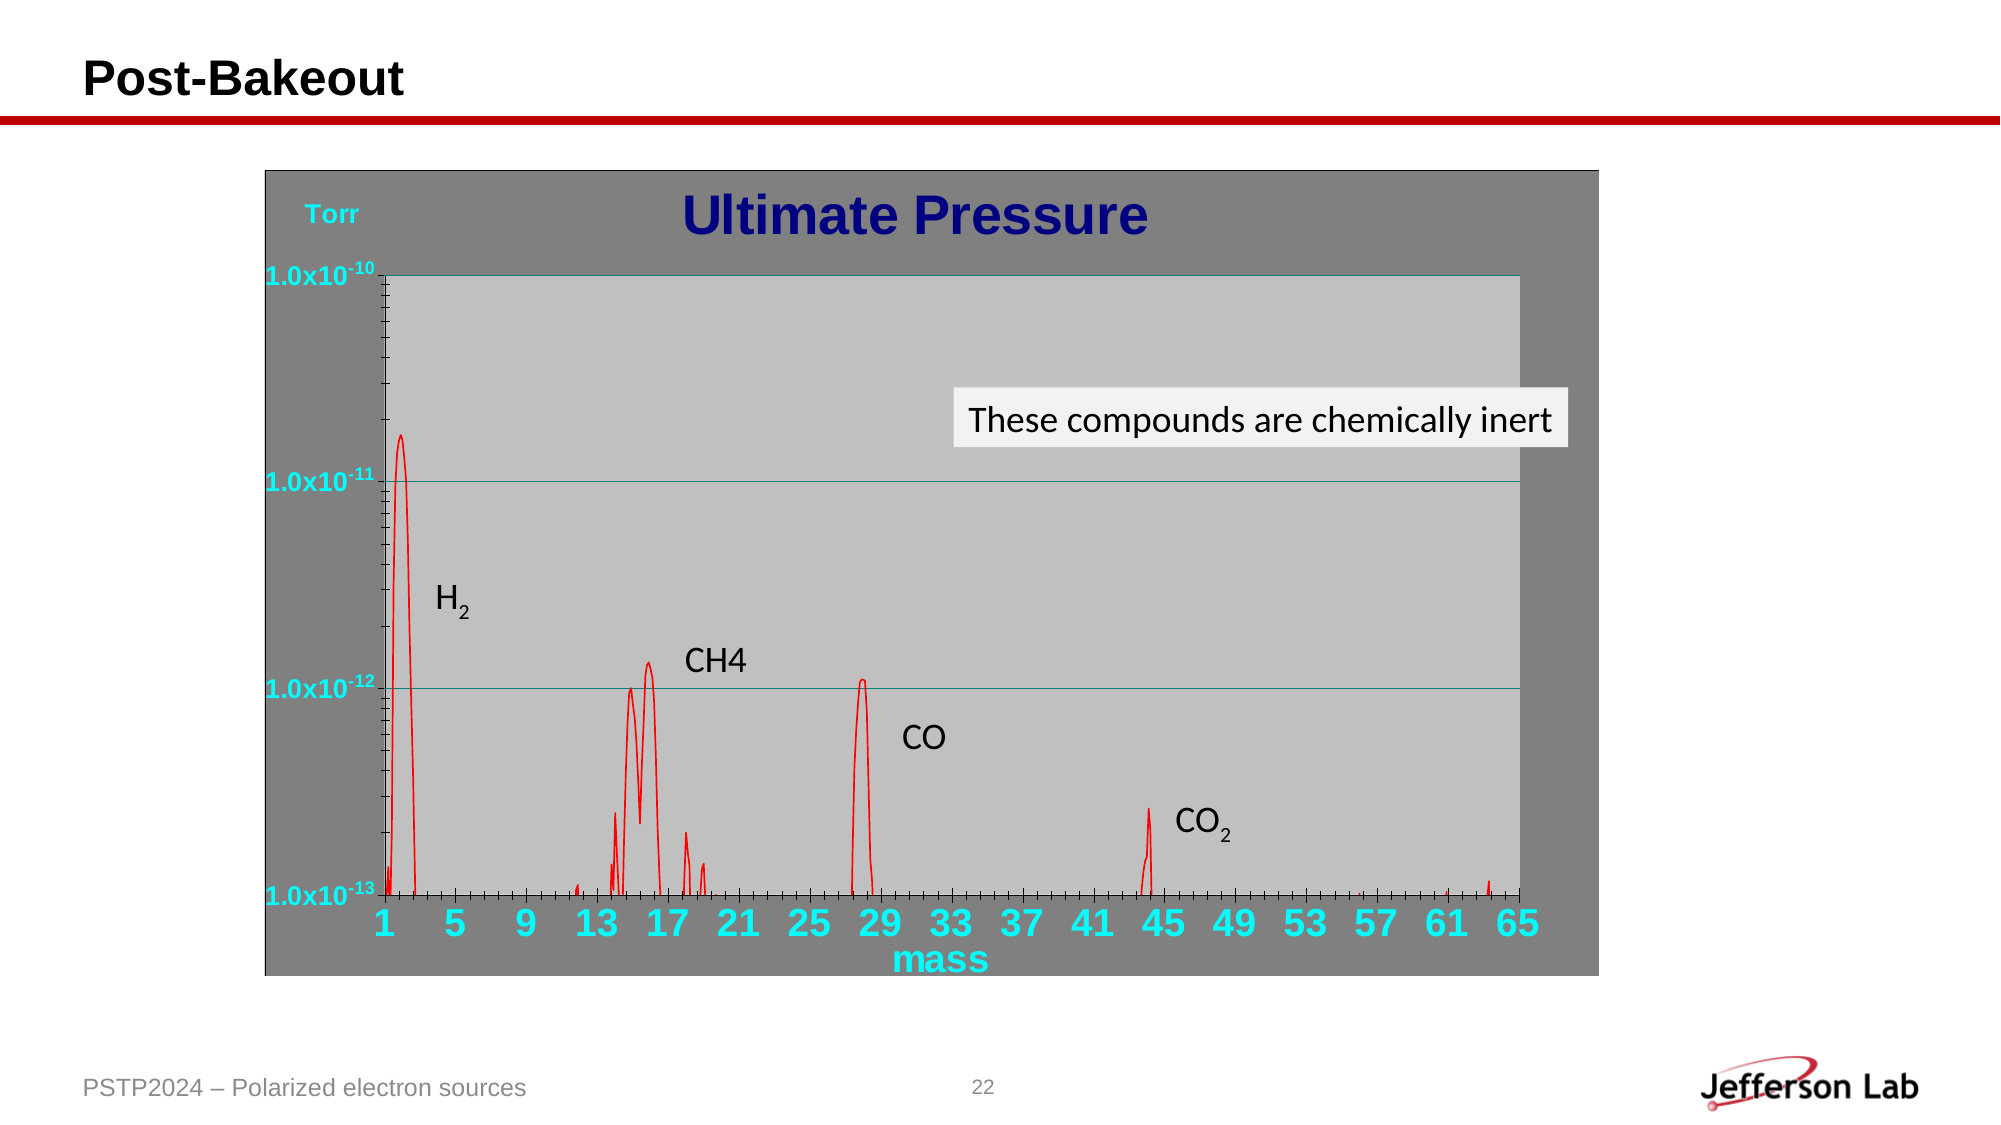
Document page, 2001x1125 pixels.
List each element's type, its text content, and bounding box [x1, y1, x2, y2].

slide_number 22 [924, 1060, 1042, 1111]
footer PSTP2024 – Polarized electron sources [67, 1060, 925, 1112]
title Post-Bakeout [67, 39, 1919, 120]
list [264, 170, 1600, 976]
picture [1698, 1047, 1933, 1124]
